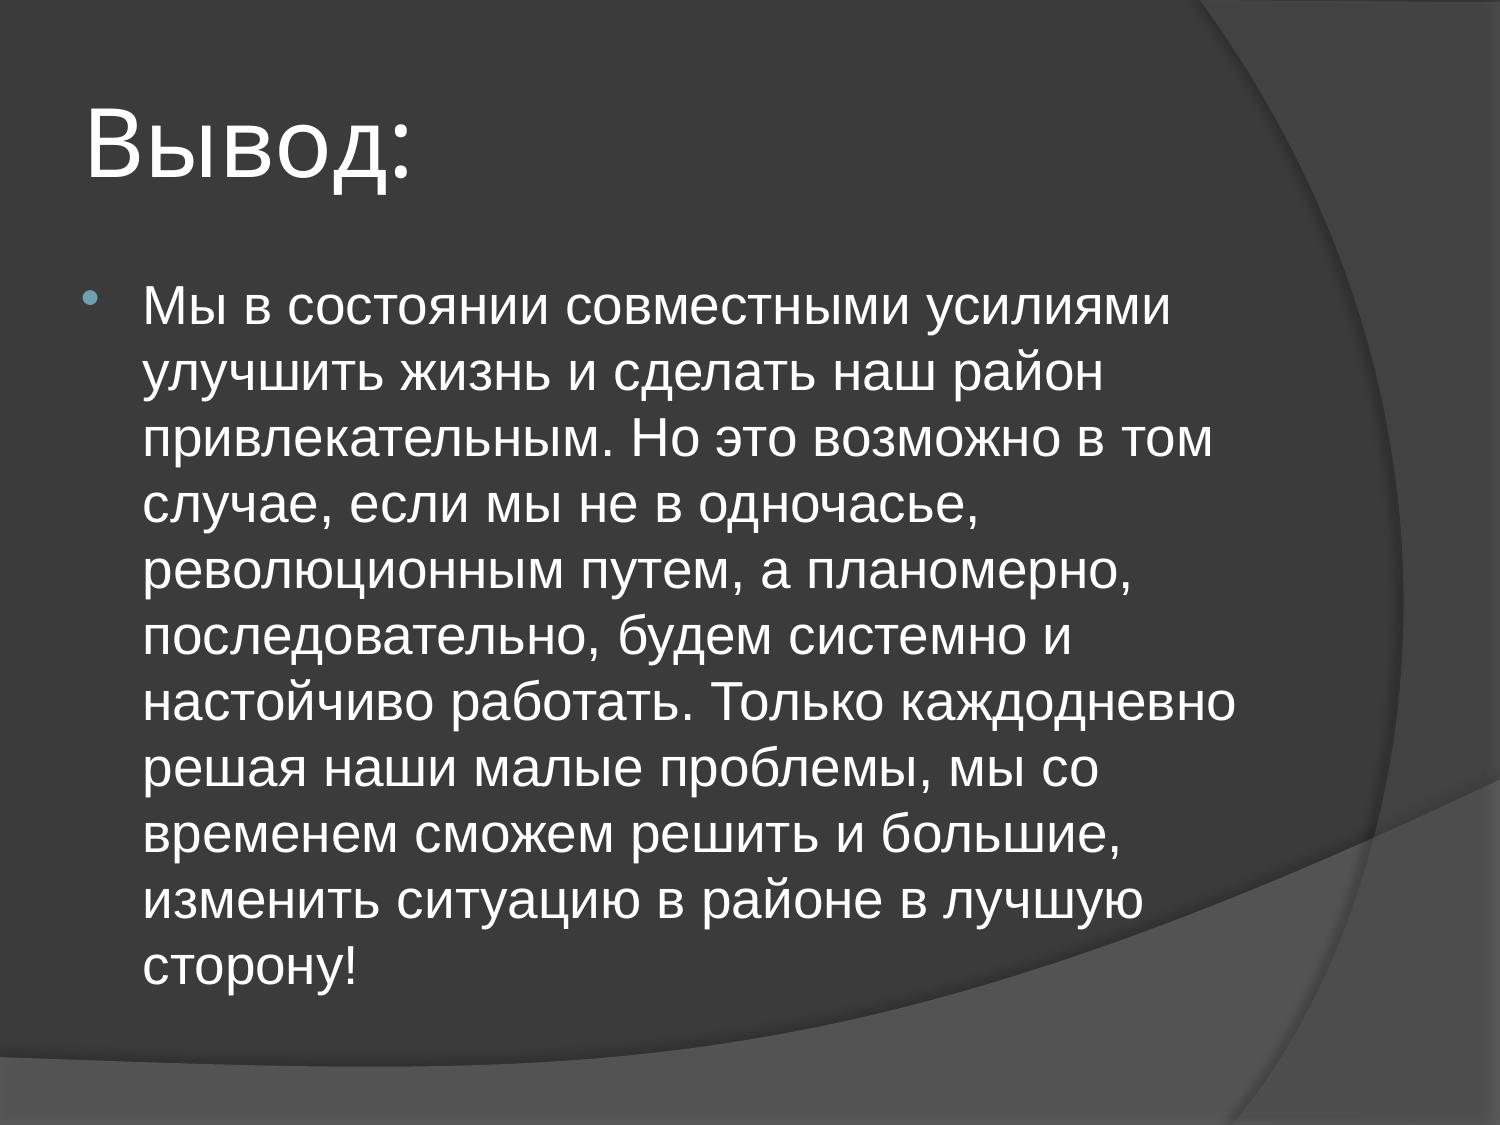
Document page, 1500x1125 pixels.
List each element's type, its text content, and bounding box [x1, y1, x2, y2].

list Мы в состоянии совместными усилиями улучшить жизнь и сделать наш район привлекательным. Но это возможно в том случае, если мы не в одночасье, революционным путем, а планомерно, последовательно, будем системно и настойчиво работать. Только каждодневно решая наши малые проблемы, мы со временем сможем решить и большие, изменить ситуацию в районе в лучшую сторону! [62, 262, 1300, 1005]
title Вывод: [75, 45, 1300, 233]
